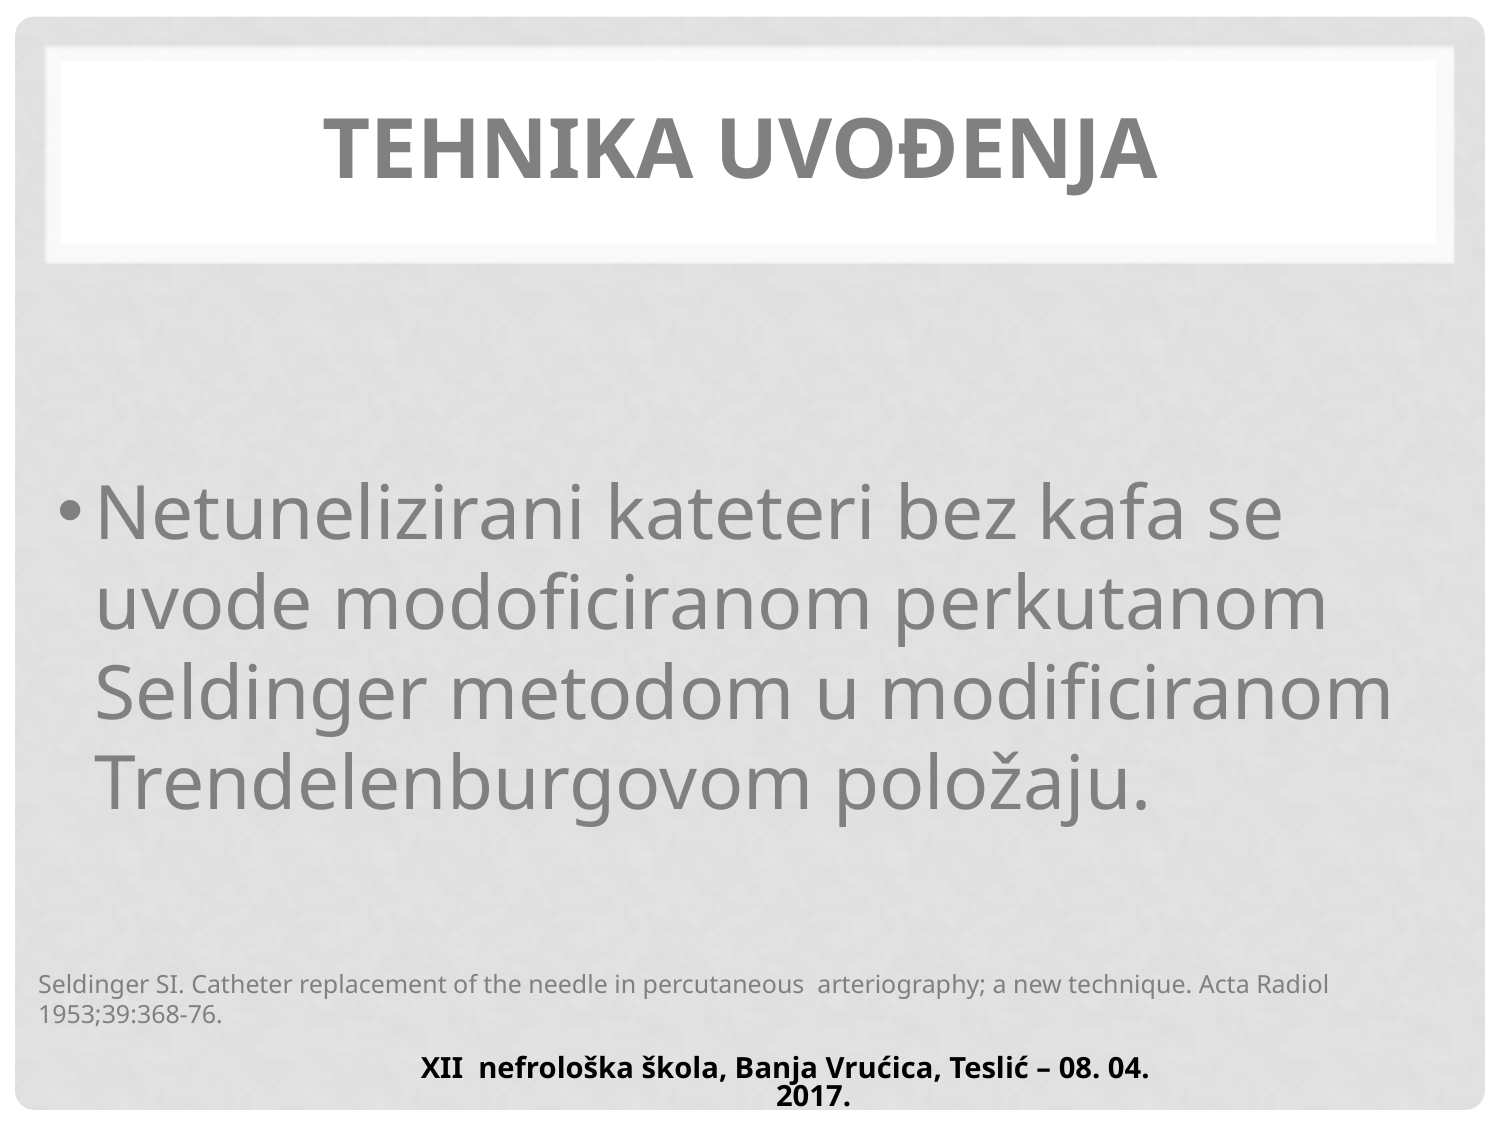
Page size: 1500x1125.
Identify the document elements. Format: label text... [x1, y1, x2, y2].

title Tehnika uvođenja [35, 46, 1447, 243]
list Netunelizirani kateteri bez kafa se uvode modoficiranom perkutanom Seldinger metodom u modificiranom Trendelenburgovom položaju. [23, 457, 1500, 926]
text_box XII nefrološka škola, Banja Vrućica, Teslić – 08. 04. 2017. [372, 1049, 1199, 1097]
text_box Seldinger SI. Catheter replacement of the needle in percutaneous arteriography; a new technique. Acta Radiol 1953;39:368-76. [23, 960, 1477, 1036]
